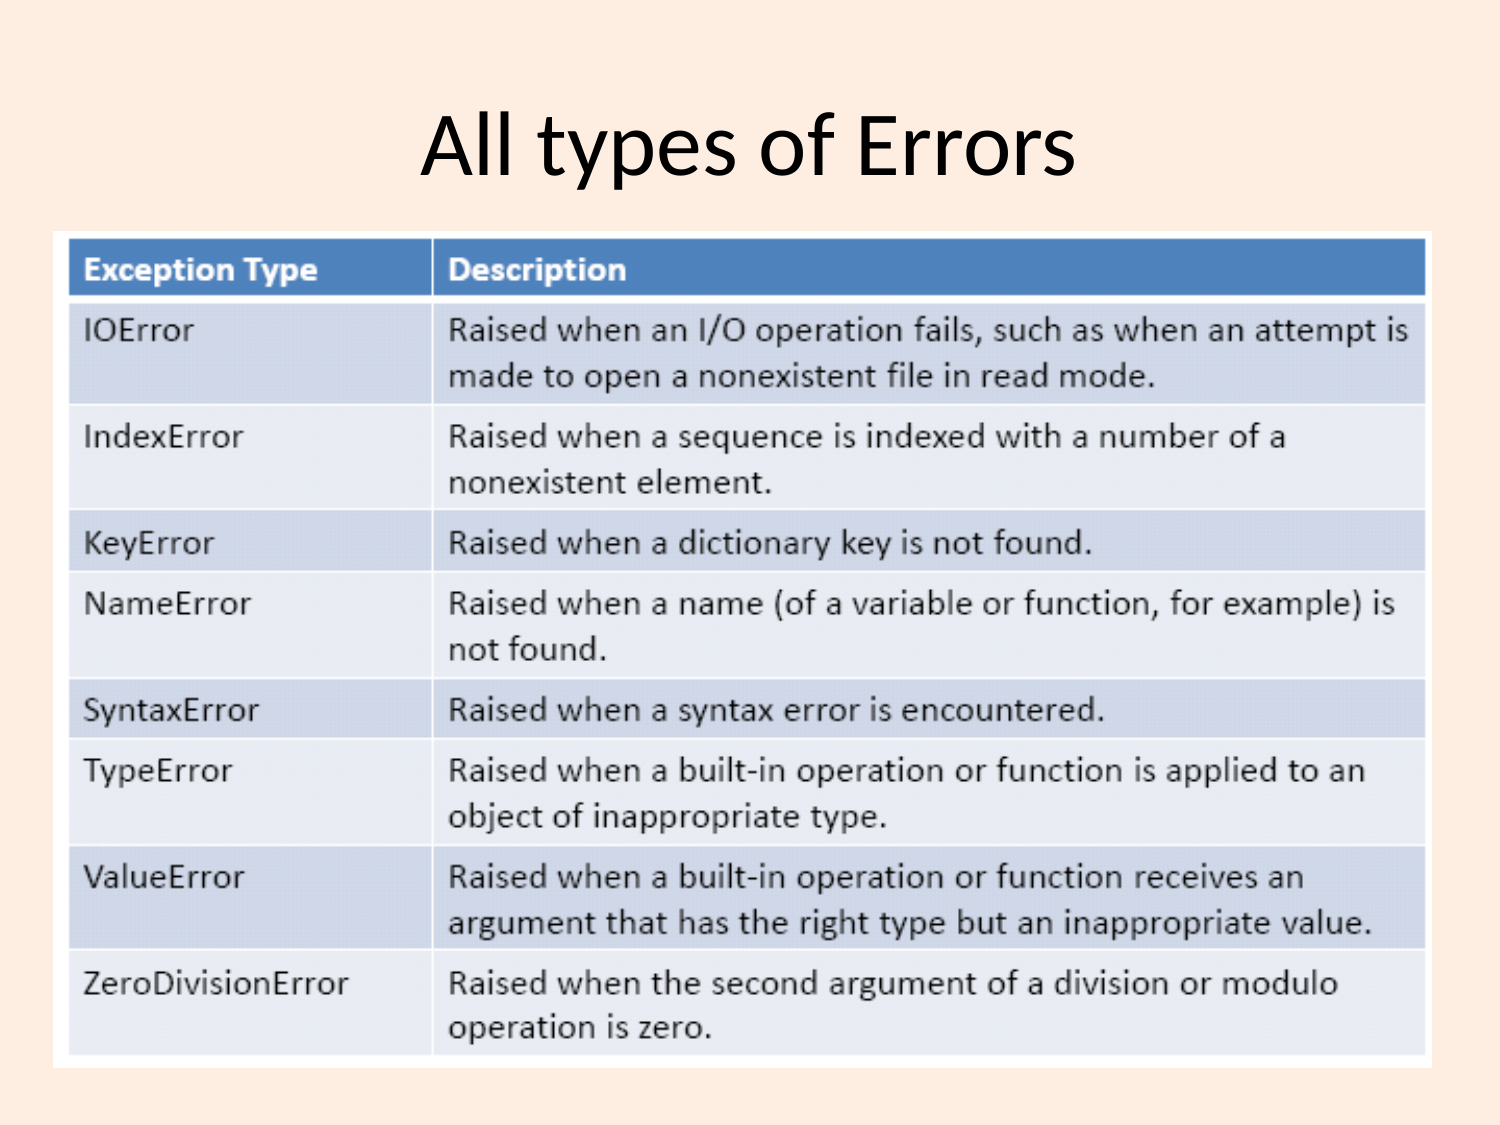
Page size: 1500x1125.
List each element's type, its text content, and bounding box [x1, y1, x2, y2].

picture [52, 231, 1433, 1068]
title All types of Errors [75, 45, 1425, 230]
